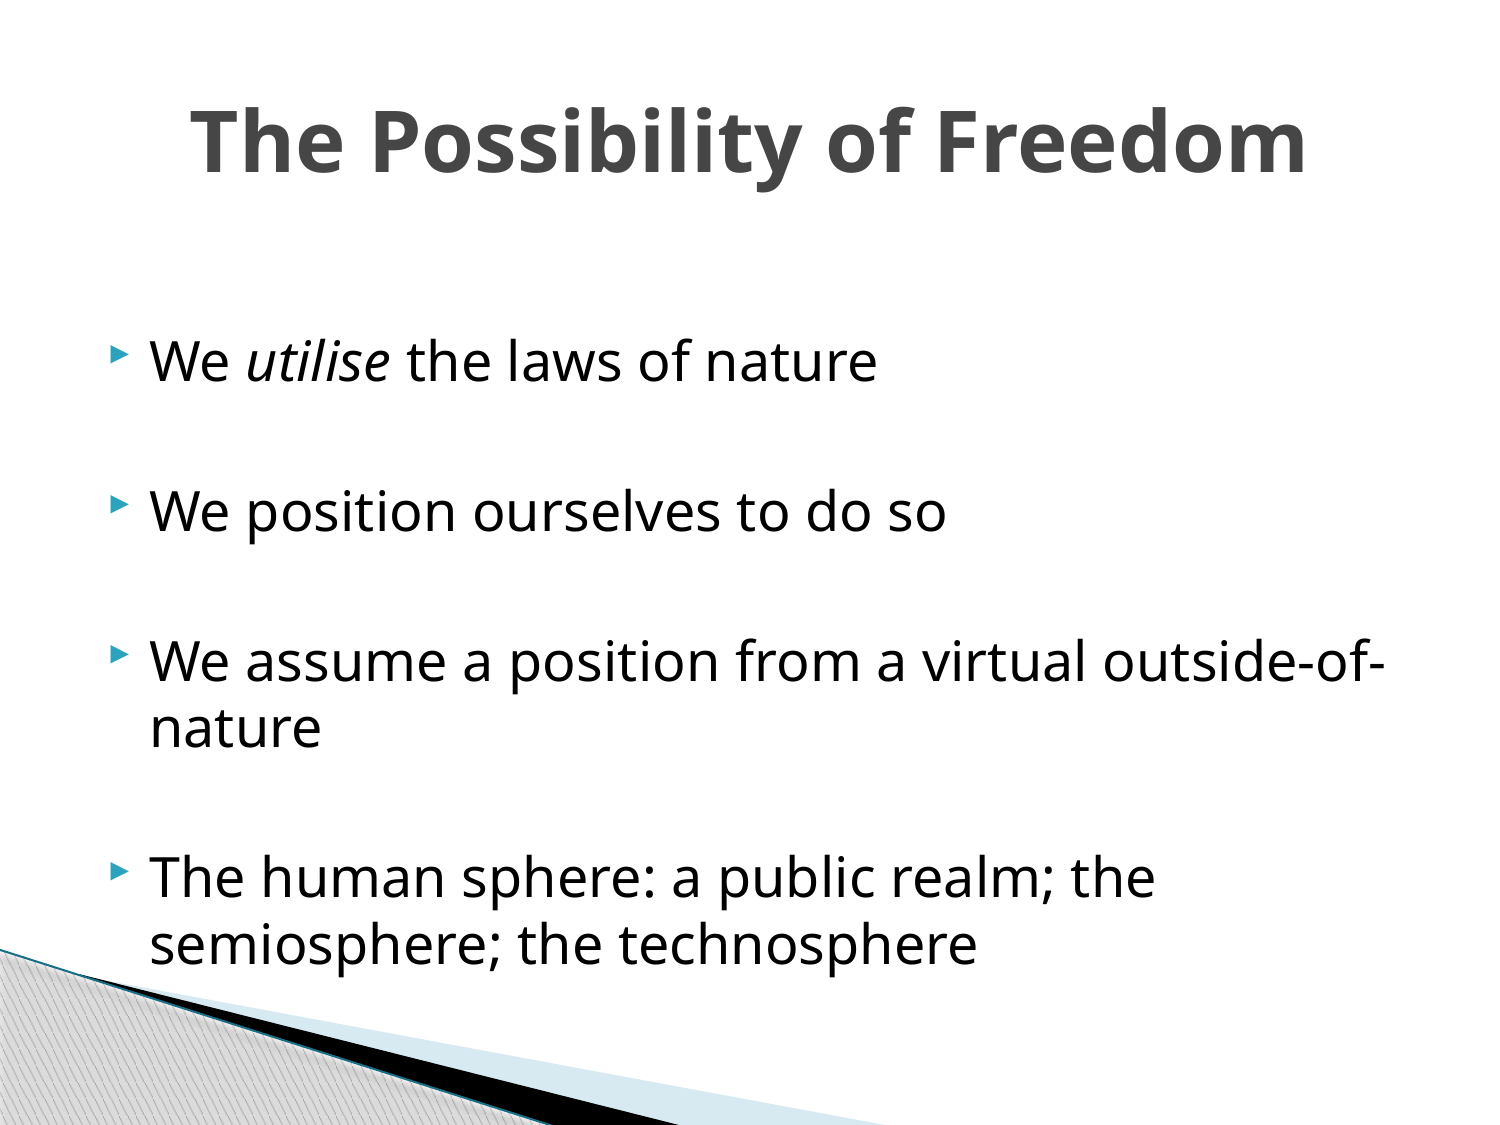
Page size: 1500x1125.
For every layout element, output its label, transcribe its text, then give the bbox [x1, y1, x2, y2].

title The Possibility of Freedom [75, 45, 1425, 233]
list We utilise the laws of nature We position ourselves to do so We assume a position from a virtual outside-of-nature The human sphere: a public realm; the semiosphere; the technosphere [75, 243, 1425, 986]
